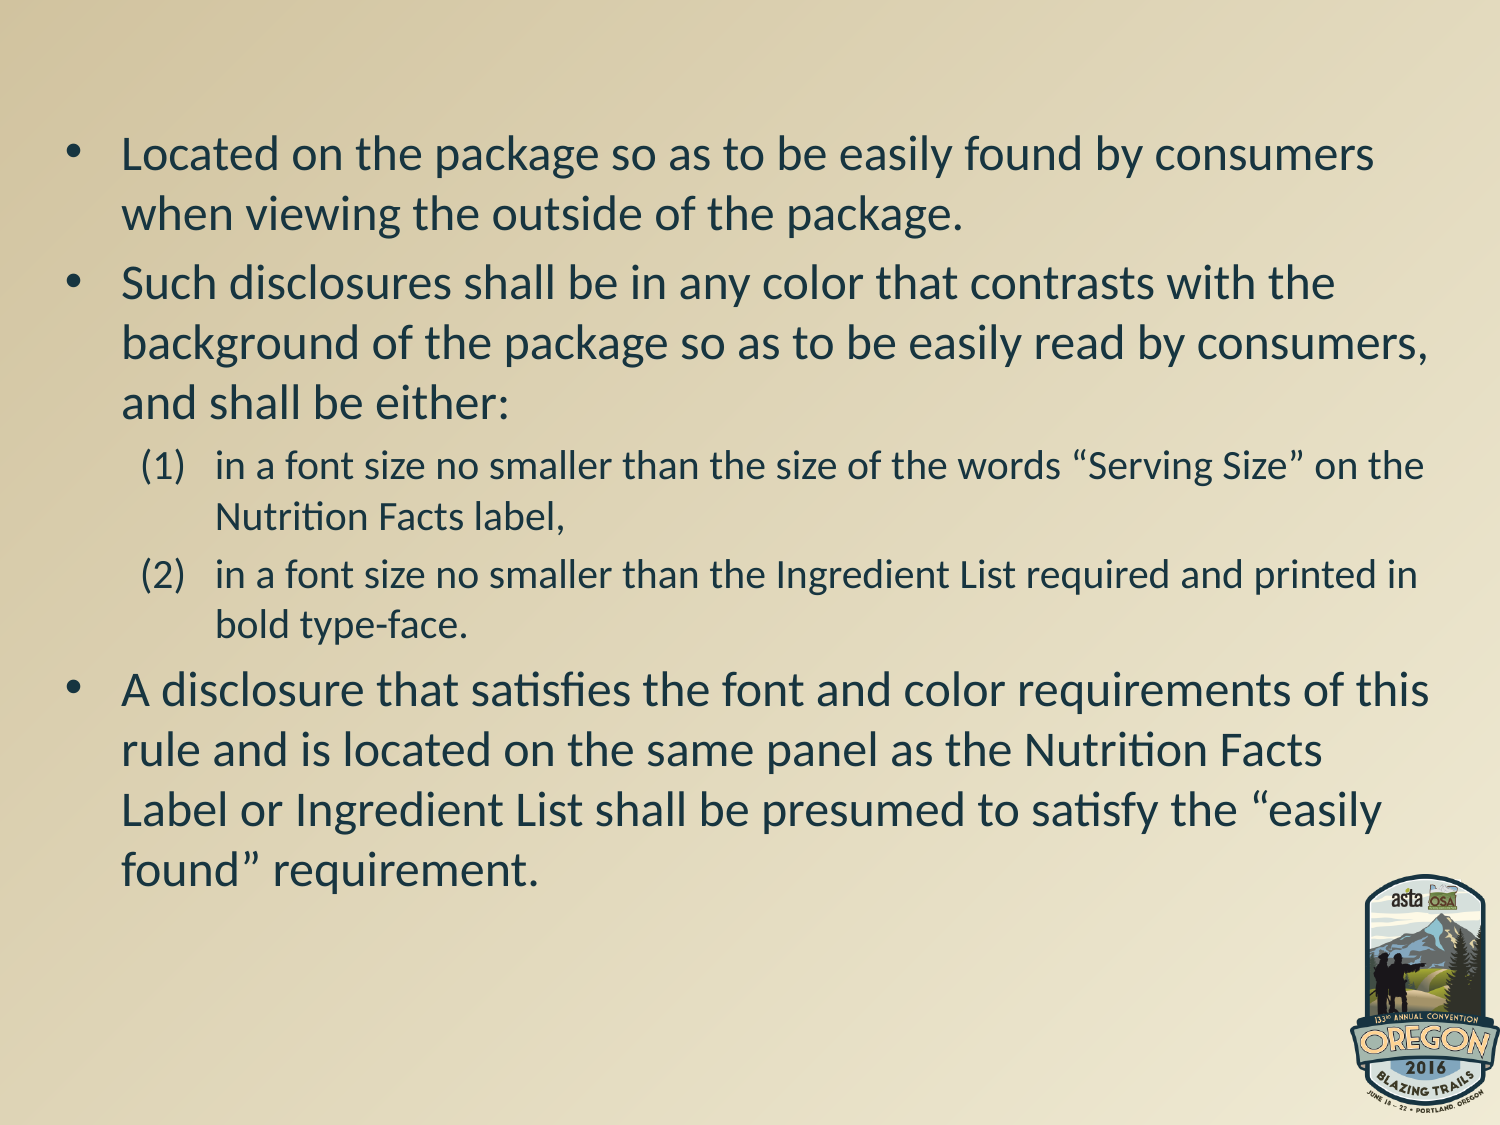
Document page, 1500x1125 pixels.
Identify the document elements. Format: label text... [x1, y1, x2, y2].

list Located on the package so as to be easily found by consumers when viewing the outside of the package. Such disclosures shall be in any color that contrasts with the background of the package so as to be easily read by consumers, and shall be either: in a font size no smaller than the size of the words “Serving Size” on the Nutrition Facts label, in a font size no smaller than the Ingredient List required and printed in bold type-face. A disclosure that satisfies the font and color requirements of this rule and is located on the same panel as the Nutrition Facts Label or Ingredient List shall be presumed to satisfy the “easily found” requirement. [50, 112, 1450, 838]
picture [1350, 874, 1500, 1113]
